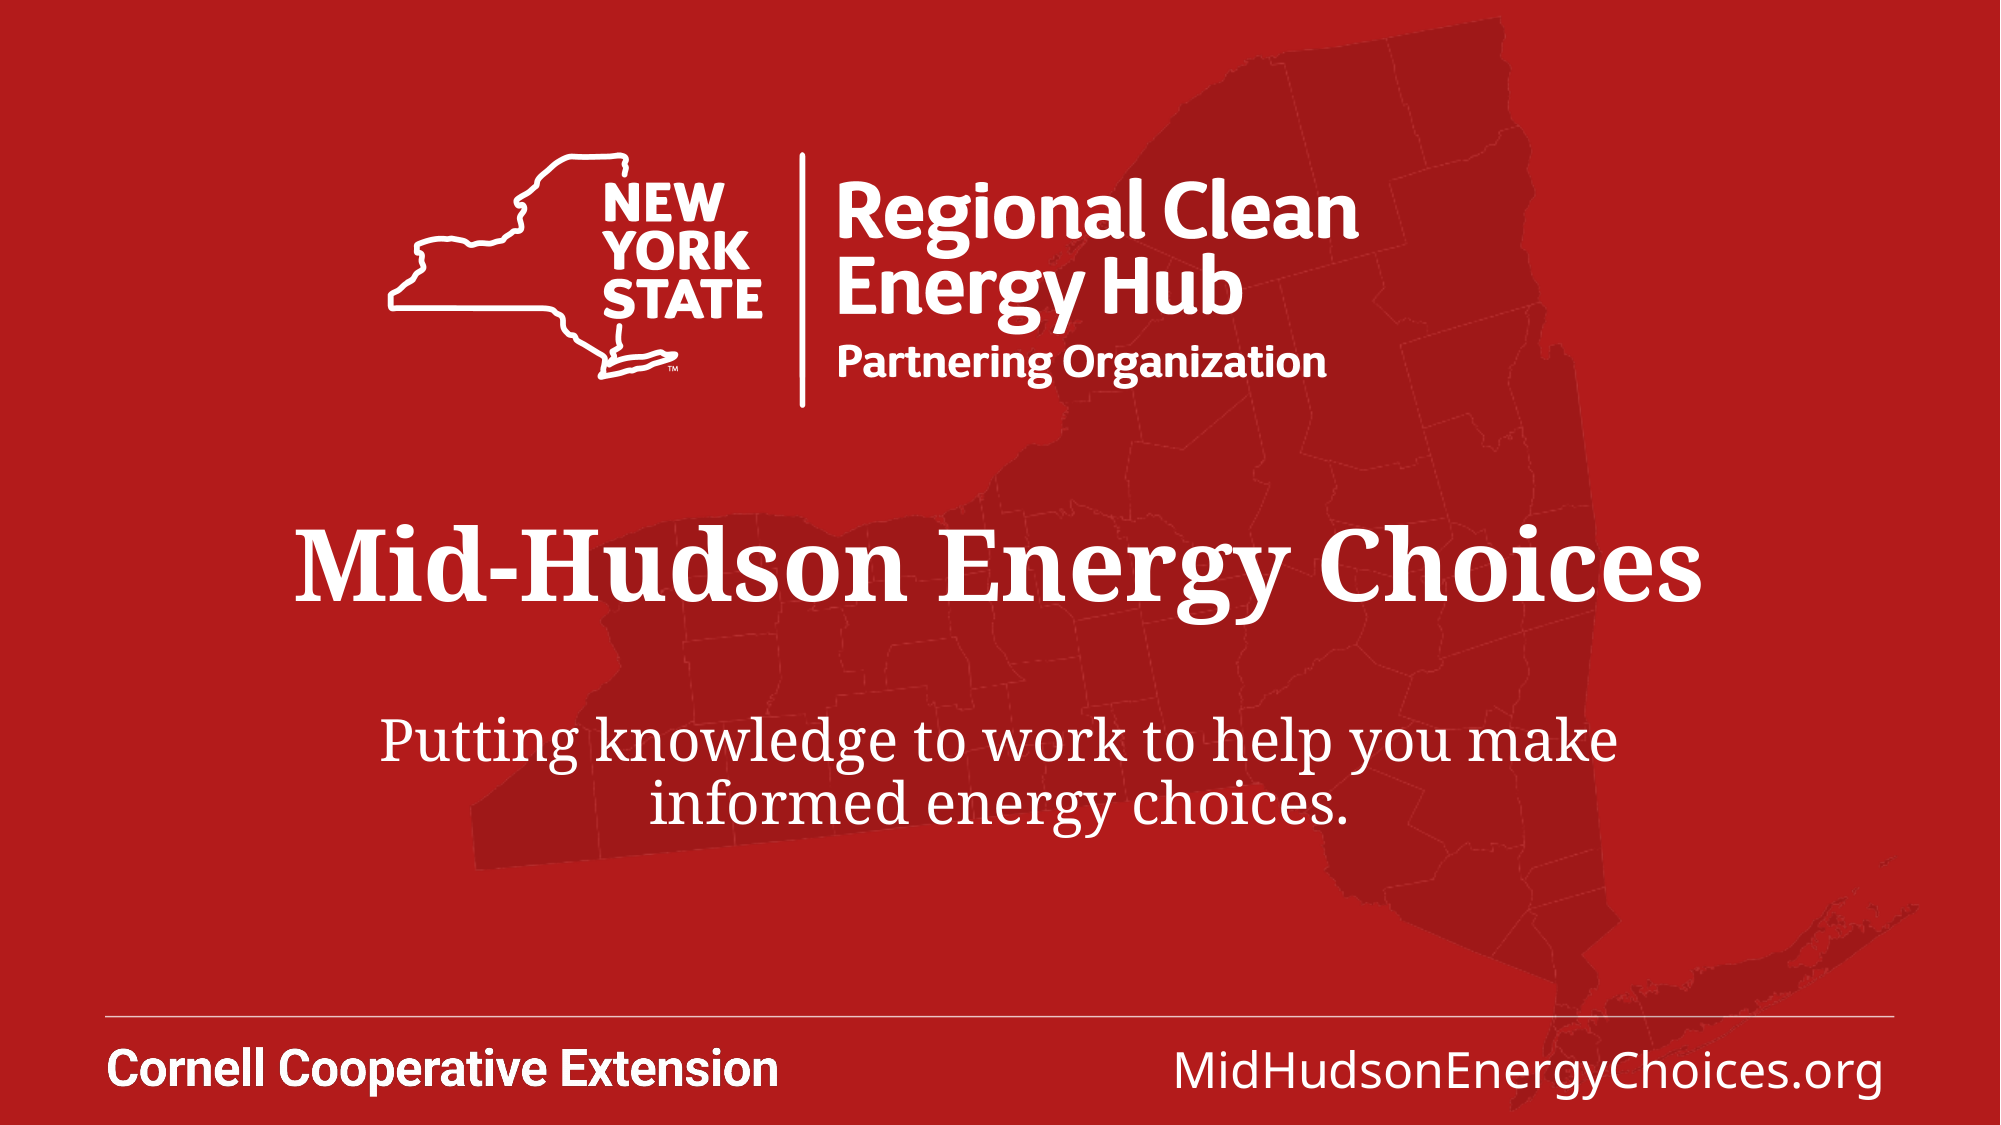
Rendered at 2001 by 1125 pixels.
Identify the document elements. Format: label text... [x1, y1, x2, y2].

title Mid-Hudson Energy Choices [249, 225, 1750, 631]
picture [387, 152, 1359, 408]
text_box MidHudsonEnergyChoices.org [1105, 1031, 1901, 1107]
picture [93, 1034, 790, 1103]
subtitle Putting knowledge to work to help you make informed energy choices. [249, 703, 1750, 893]
